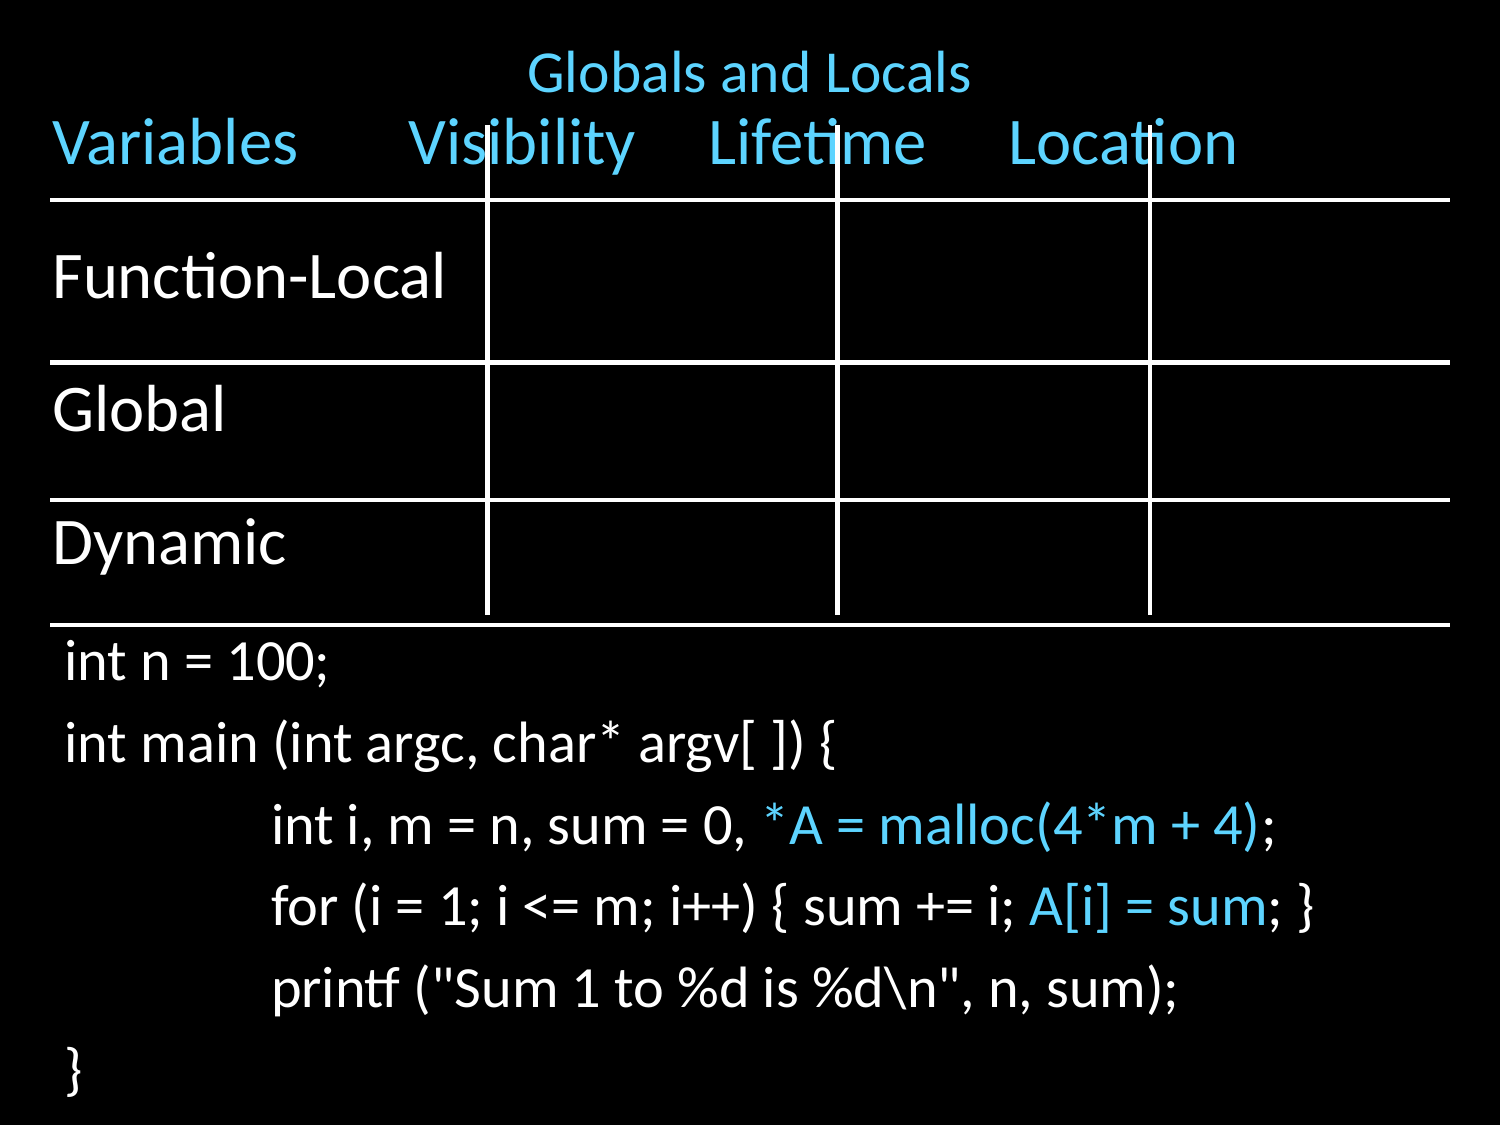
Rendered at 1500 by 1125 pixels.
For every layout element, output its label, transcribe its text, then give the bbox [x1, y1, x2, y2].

text_box Variables Visibility Lifetime Location Function-Local Global Dynamic [37, 90, 1450, 586]
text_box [49, 124, 1451, 626]
text_box int n = 100; int main (int argc, char* argv[ ]) { int i, m = n, sum = 0, *A = malloc(4*m + 4); for (i = 1; i <= m; i++) { sum += i; A[i] = sum; } printf ("Sum 1 to %d is %d\n", n, sum); } [49, 634, 1413, 1109]
title Globals and Locals [37, 24, 1463, 113]
